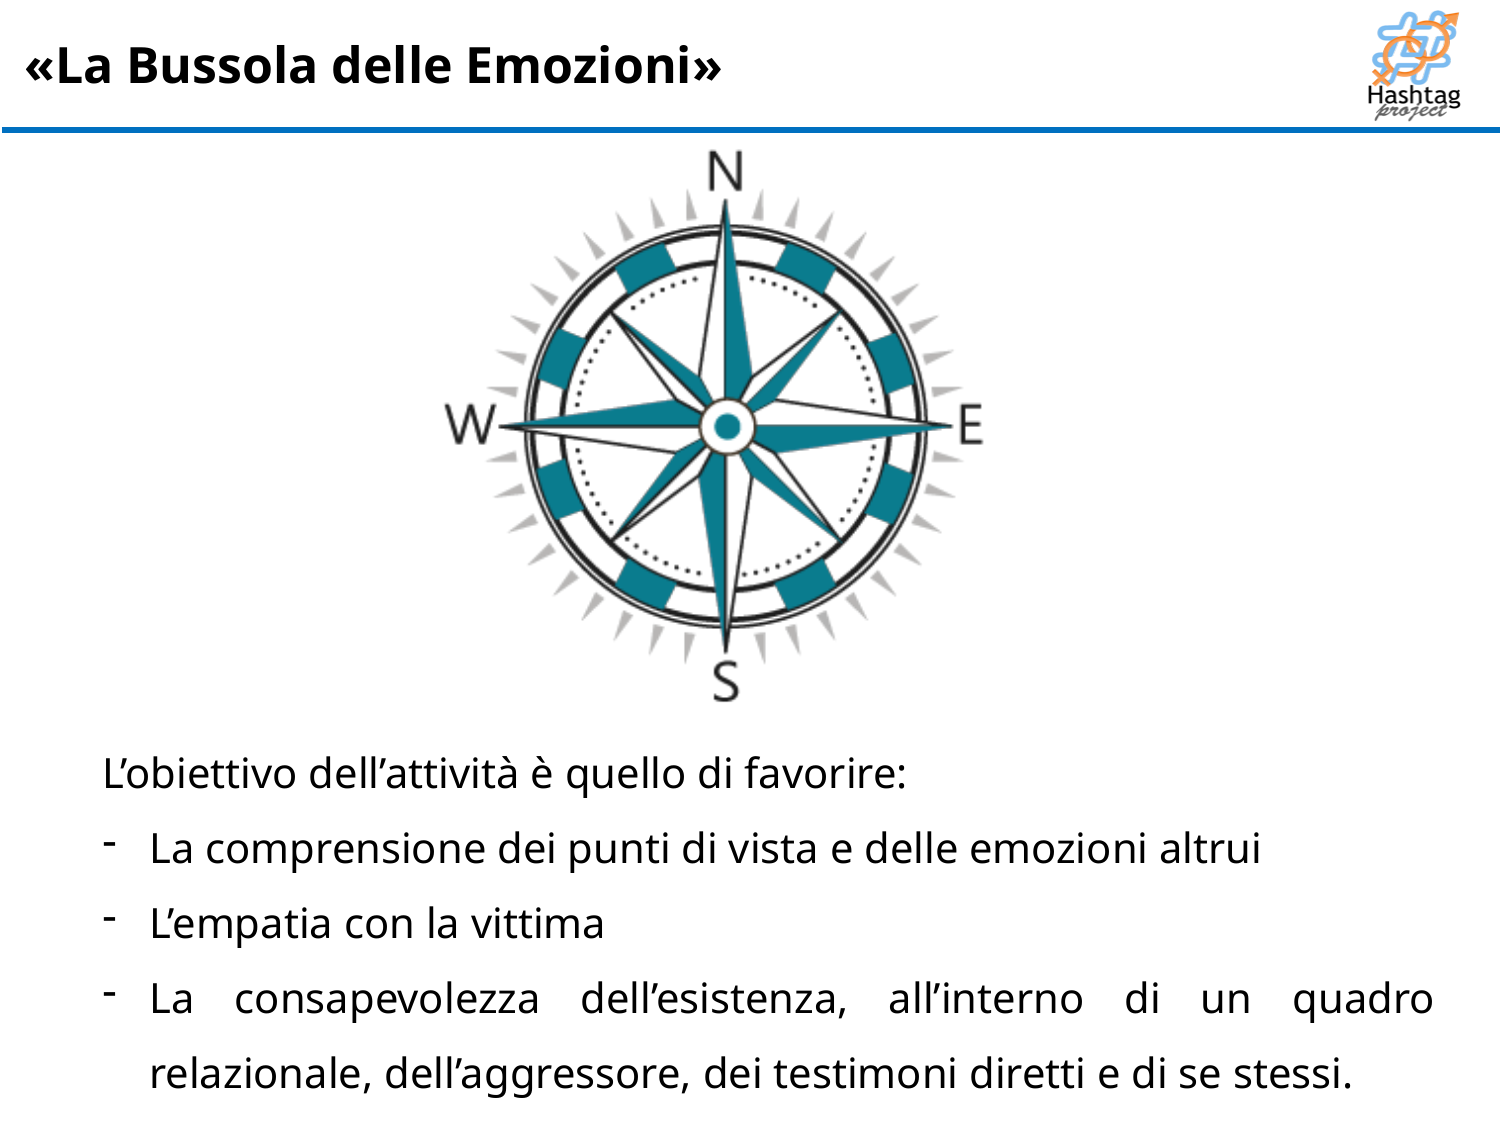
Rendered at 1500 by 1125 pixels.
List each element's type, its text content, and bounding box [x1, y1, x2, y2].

picture [1357, 10, 1474, 125]
picture [410, 142, 1033, 712]
text_box «La Bussola delle Emozioni» [9, 26, 738, 102]
text_box L’obiettivo dell’attività è quello di favorire: La comprensione dei punti di vista e delle emozioni altrui L’empatia con la vittima La consapevolezza dell’esistenza, all’interno di un quadro relazionale, dell’aggressore, dei testimoni diretti e di se stessi. [87, 714, 1451, 1104]
